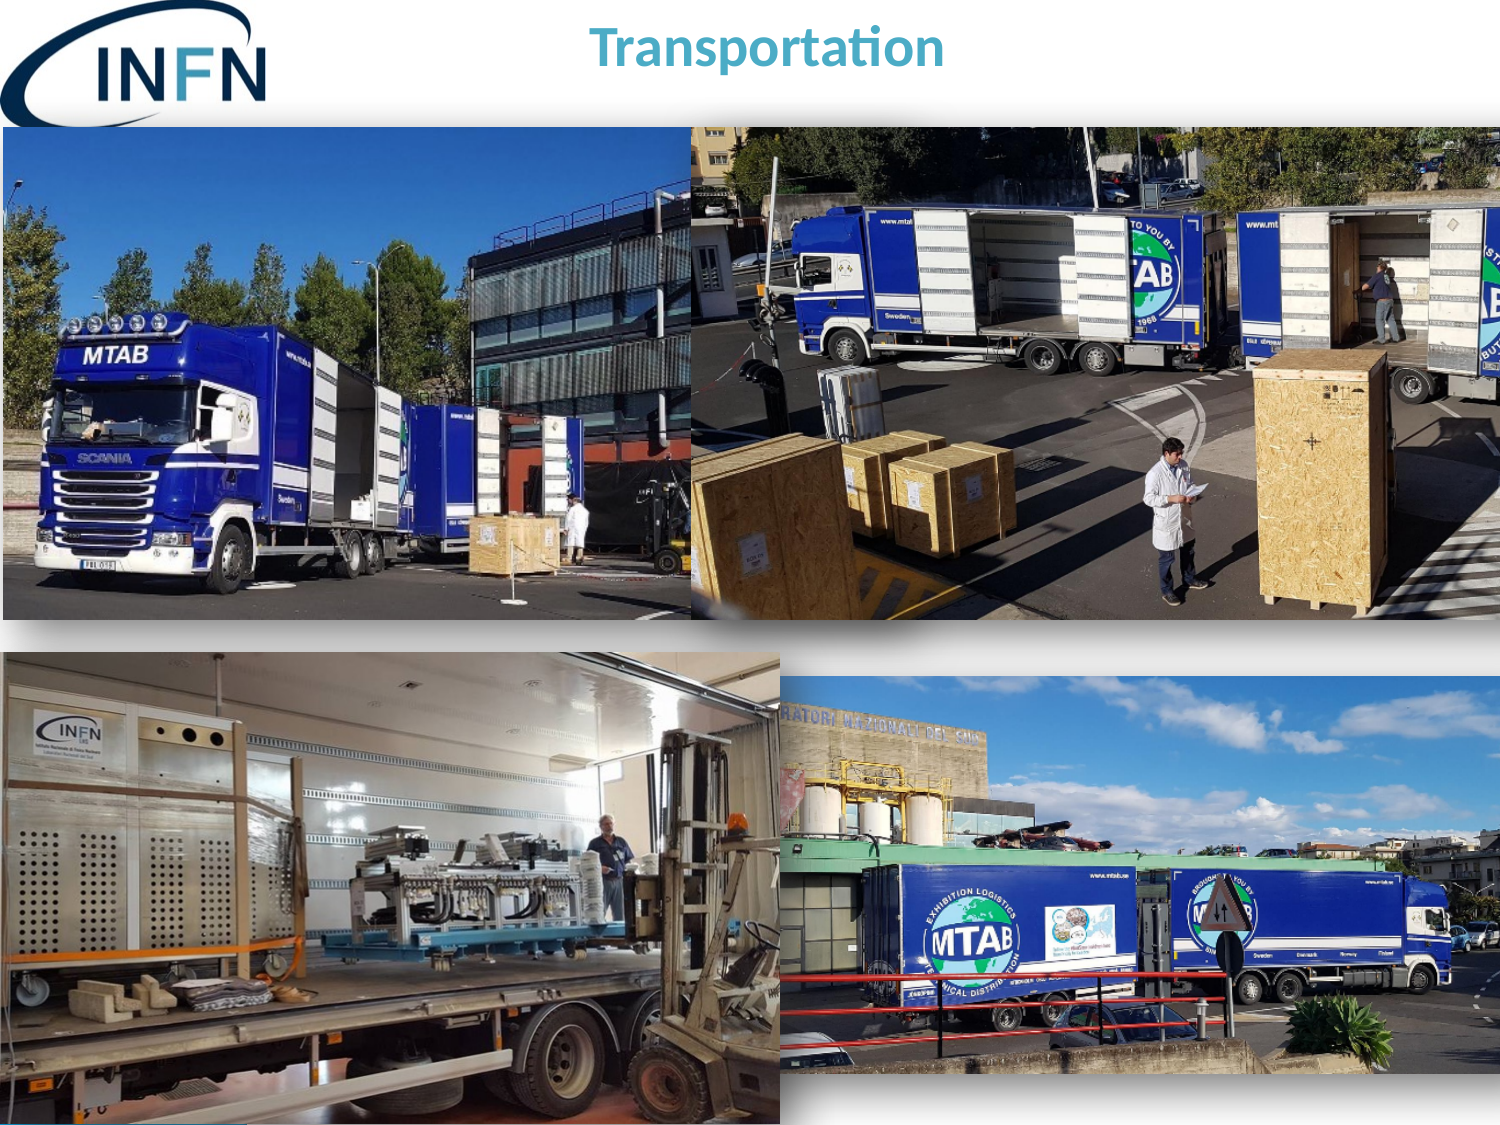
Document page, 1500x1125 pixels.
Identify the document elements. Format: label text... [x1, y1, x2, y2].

picture [0, 0, 1500, 621]
picture [0, 652, 1500, 1125]
title Transportation [78, 0, 1457, 88]
